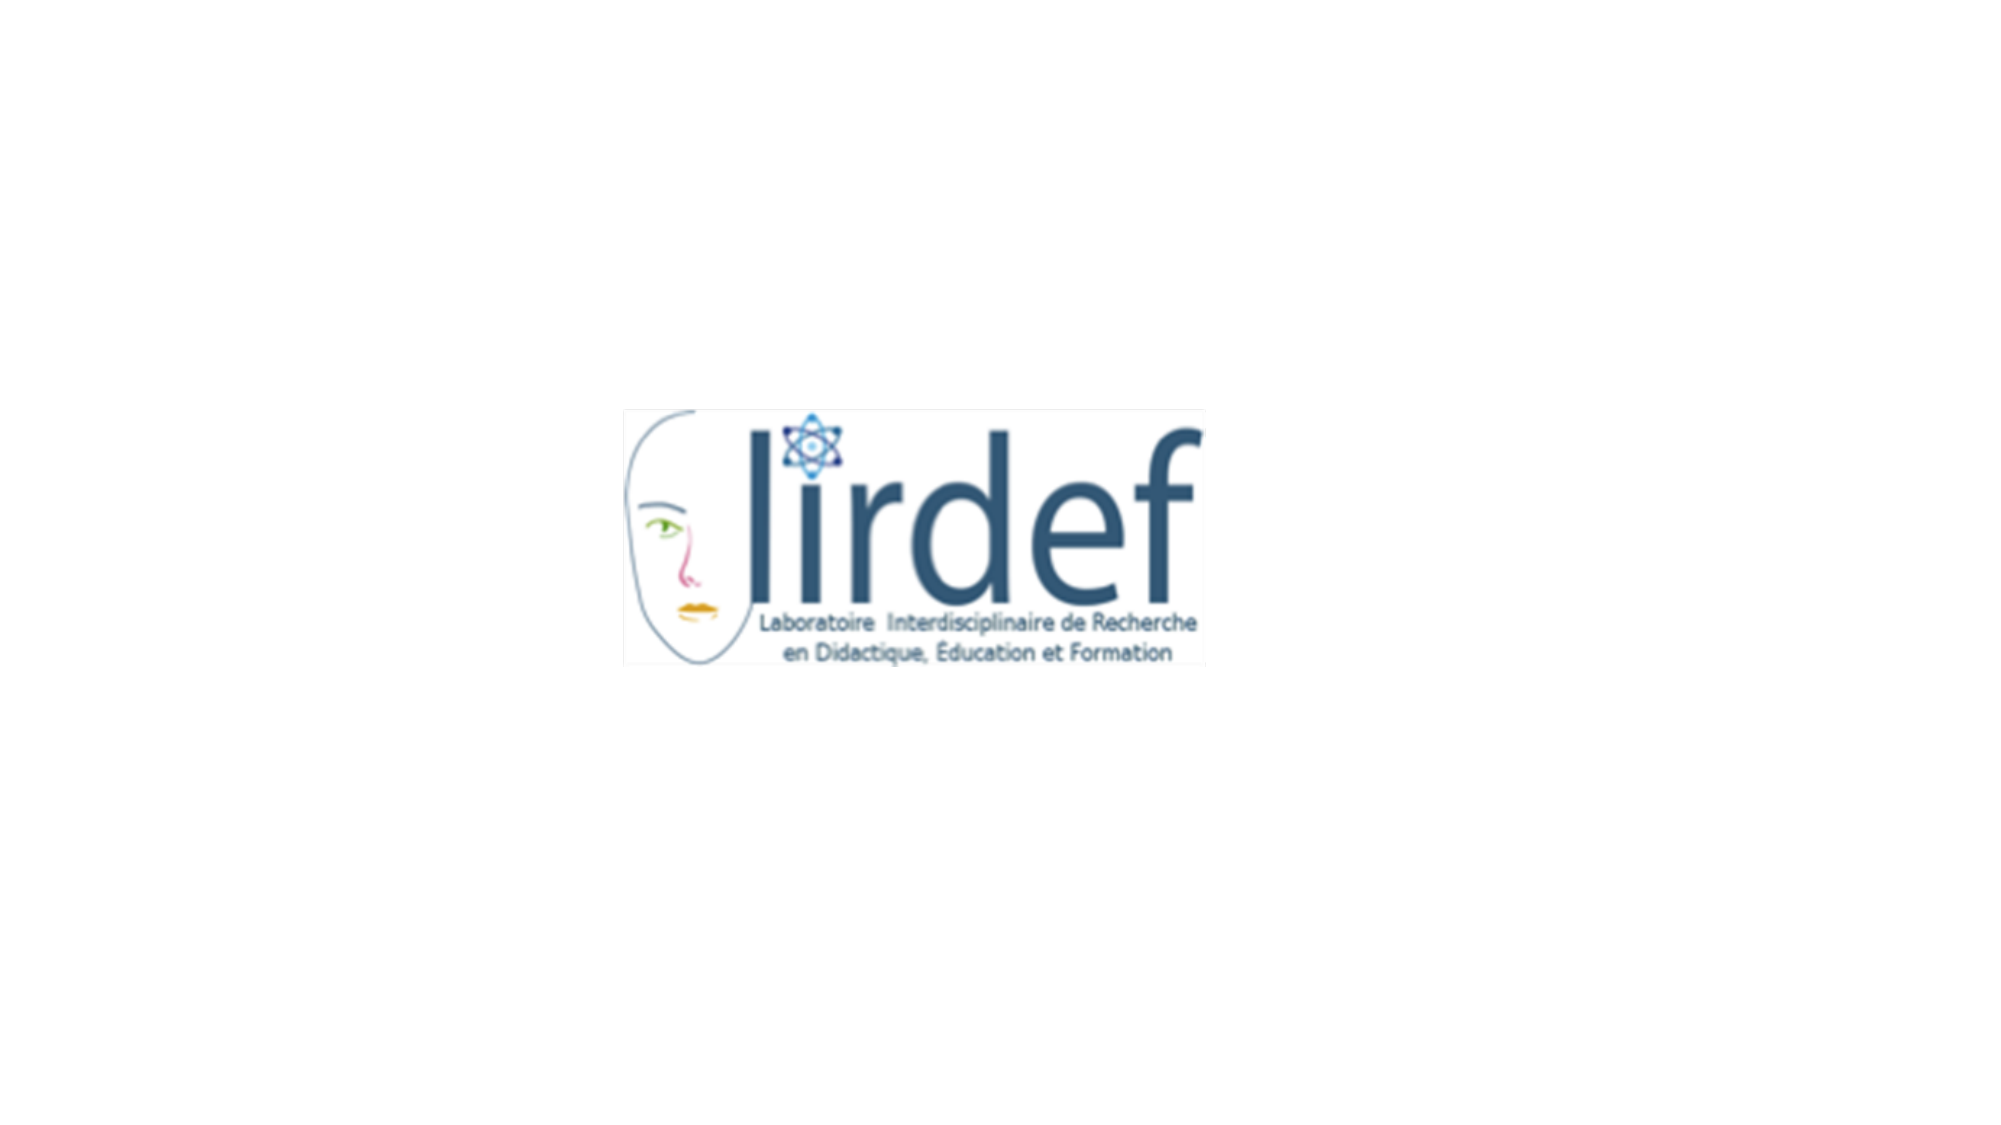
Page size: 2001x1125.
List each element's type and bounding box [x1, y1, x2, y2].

picture [621, 408, 1207, 667]
